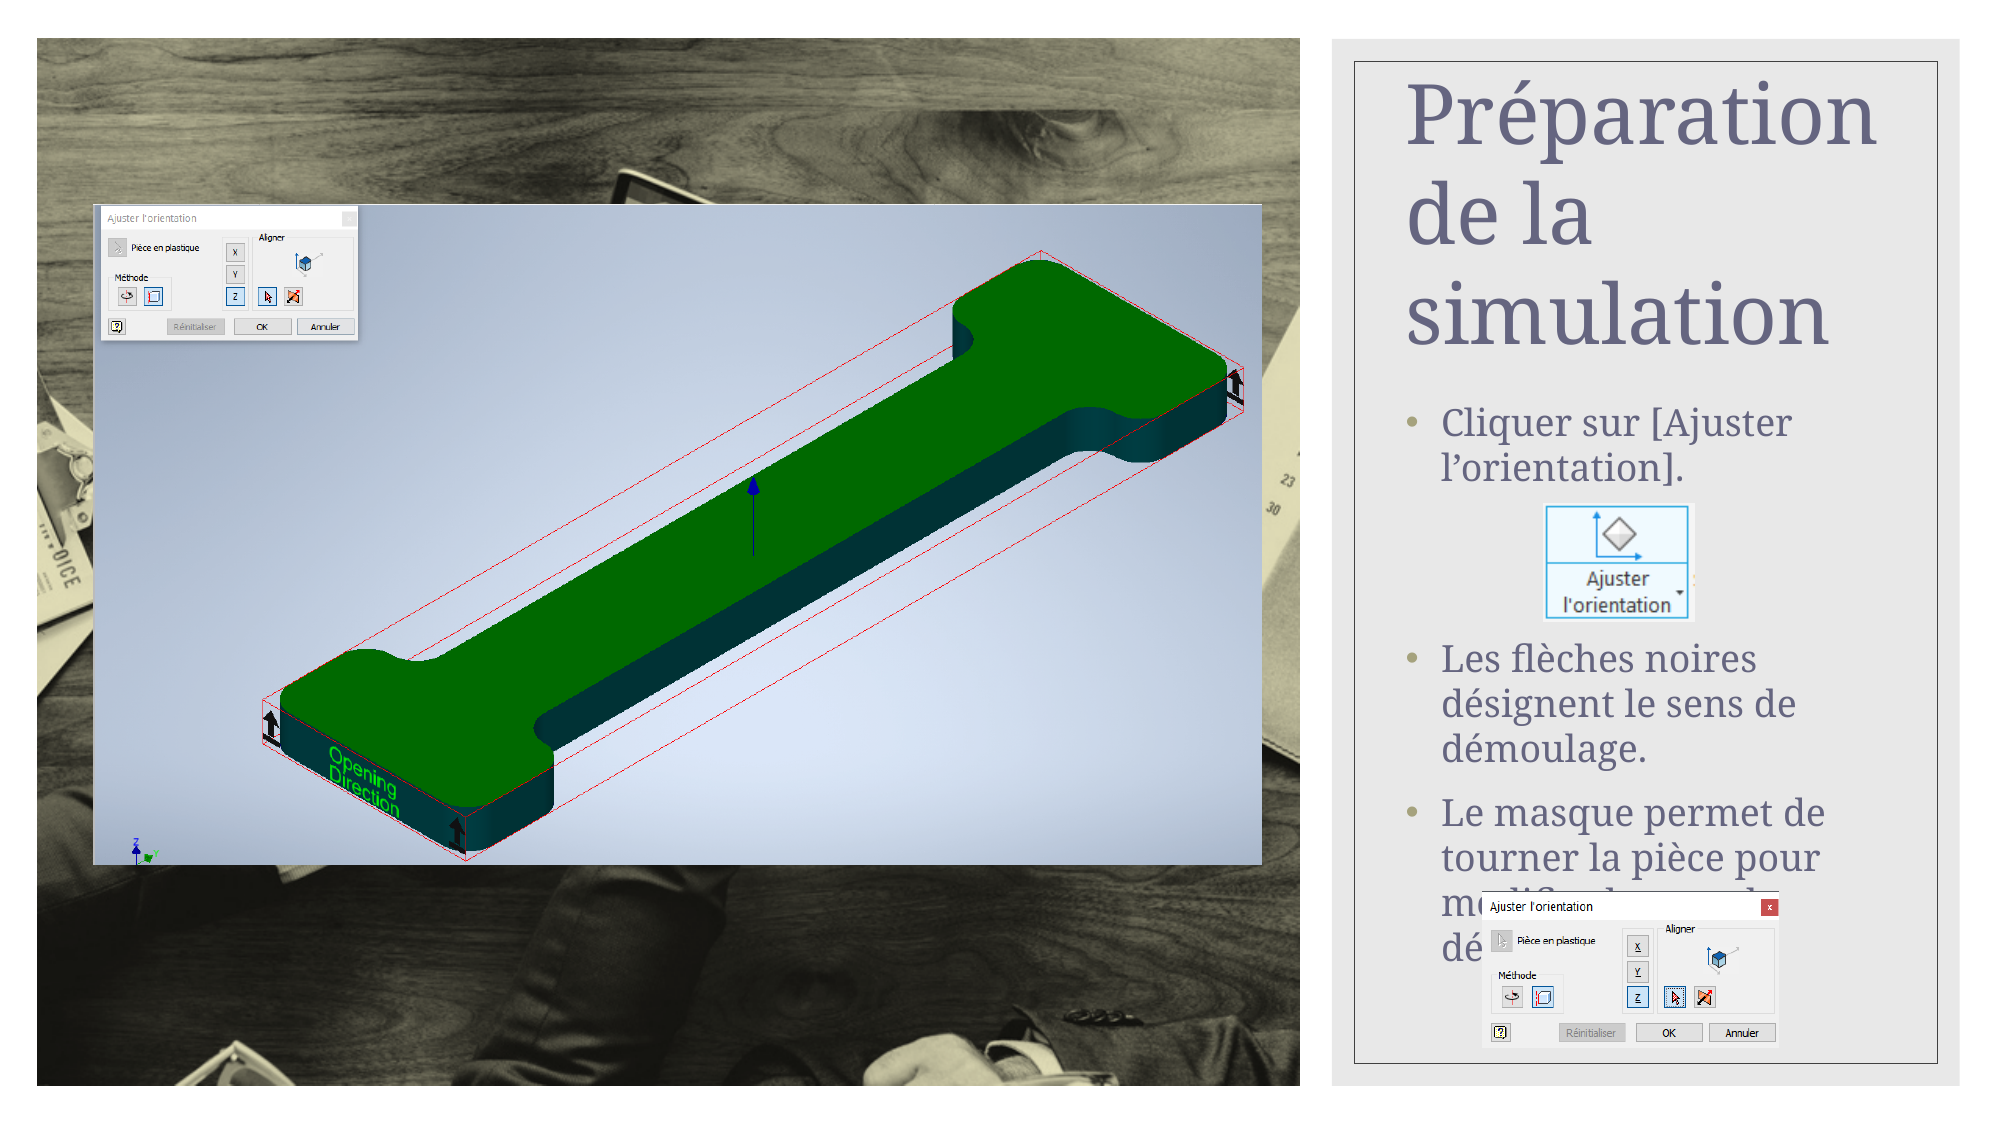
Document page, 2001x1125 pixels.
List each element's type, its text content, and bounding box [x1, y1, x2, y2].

picture [1543, 503, 1695, 622]
title Préparation de la simulation [1390, 98, 1907, 369]
picture [37, 39, 1300, 1086]
list Cliquer sur [Ajuster l’orientation]. Les flèches noires désignent le sens de démoulage. Le masque permet de tourner la pièce pour modifier le sens de démoulage. [1390, 391, 1921, 1009]
picture [1482, 891, 1779, 1048]
